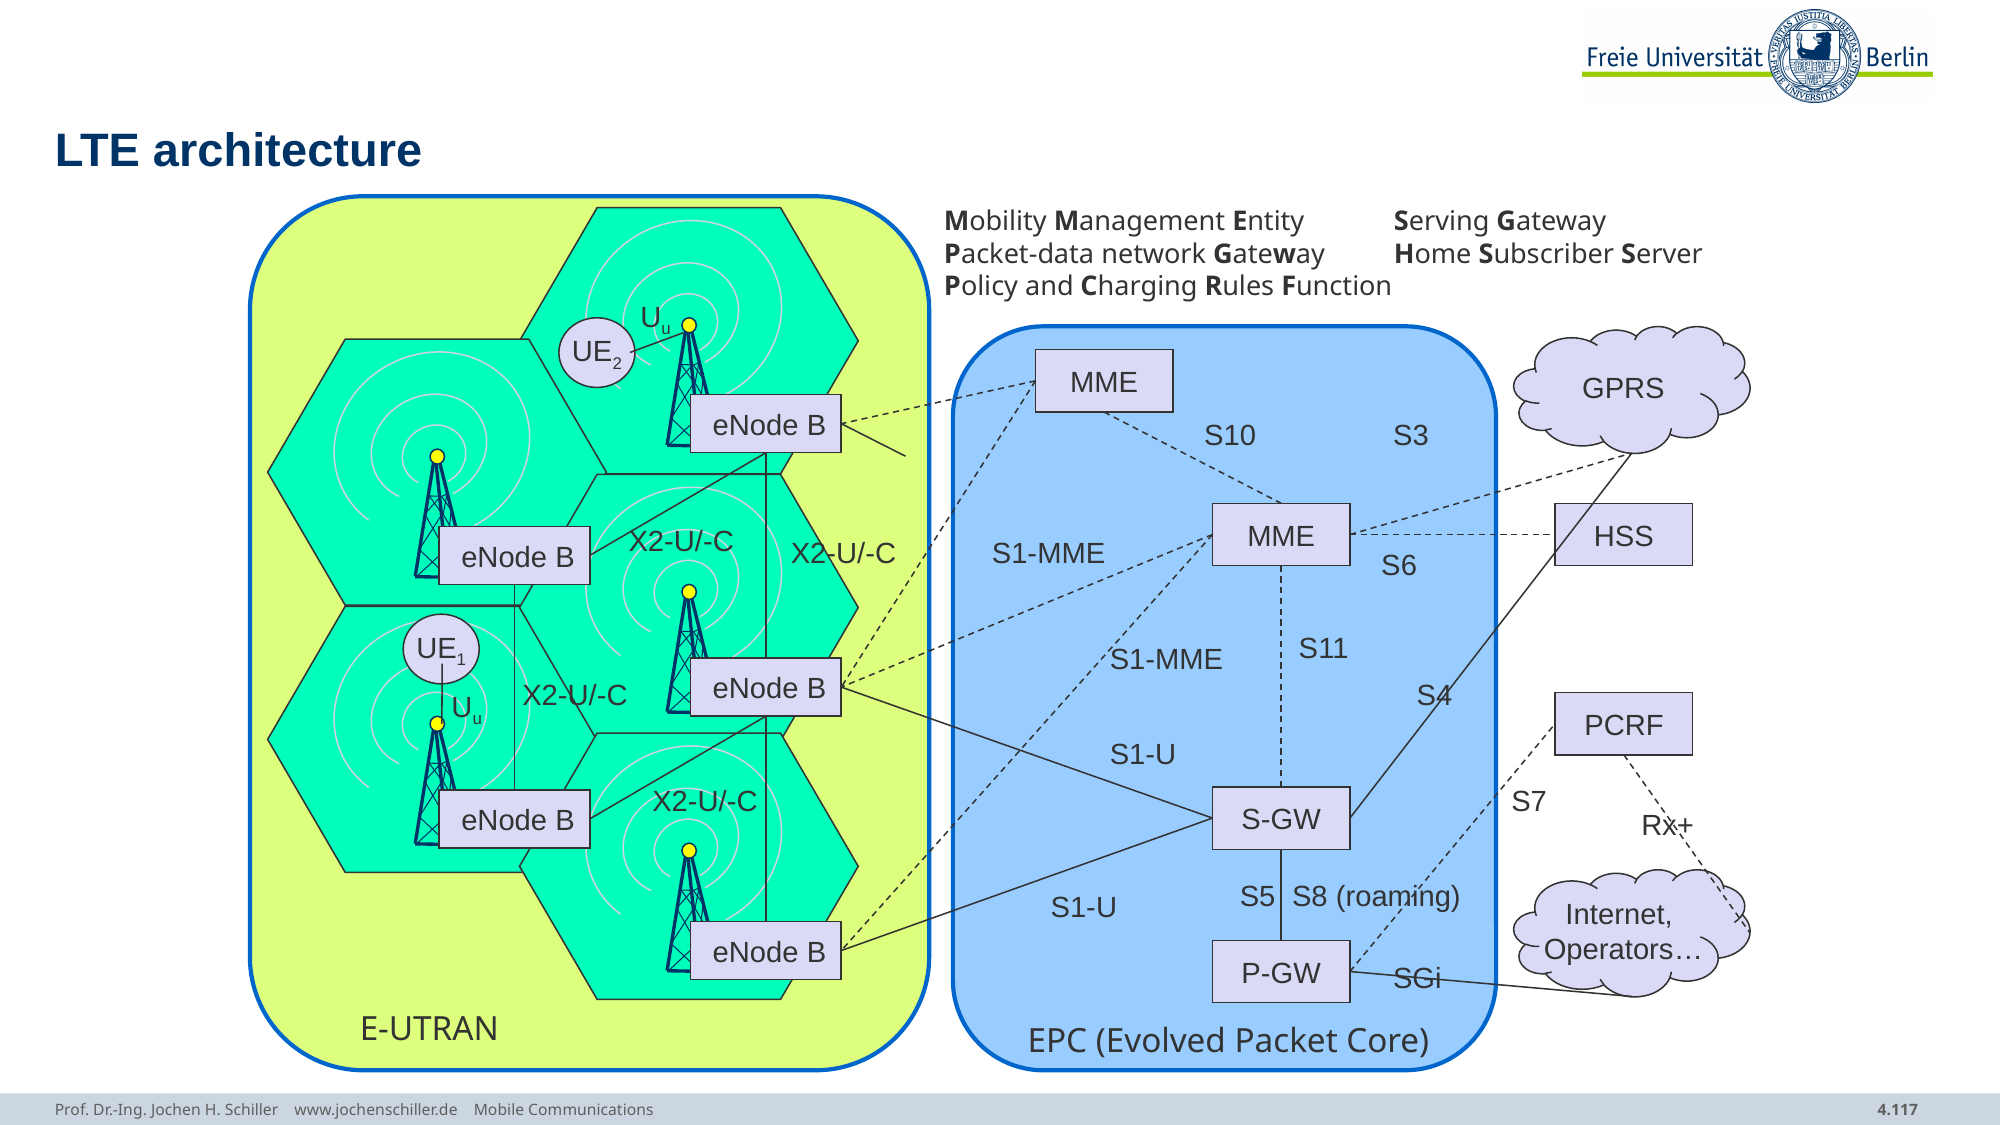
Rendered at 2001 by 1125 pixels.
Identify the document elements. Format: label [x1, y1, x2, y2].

picture [1582, 9, 1933, 103]
title [54, 117, 1946, 188]
footer [54, 1091, 1363, 1125]
text_box [249, 196, 1757, 1071]
text_box [1566, 798, 1709, 849]
text_box [1555, 503, 1693, 566]
